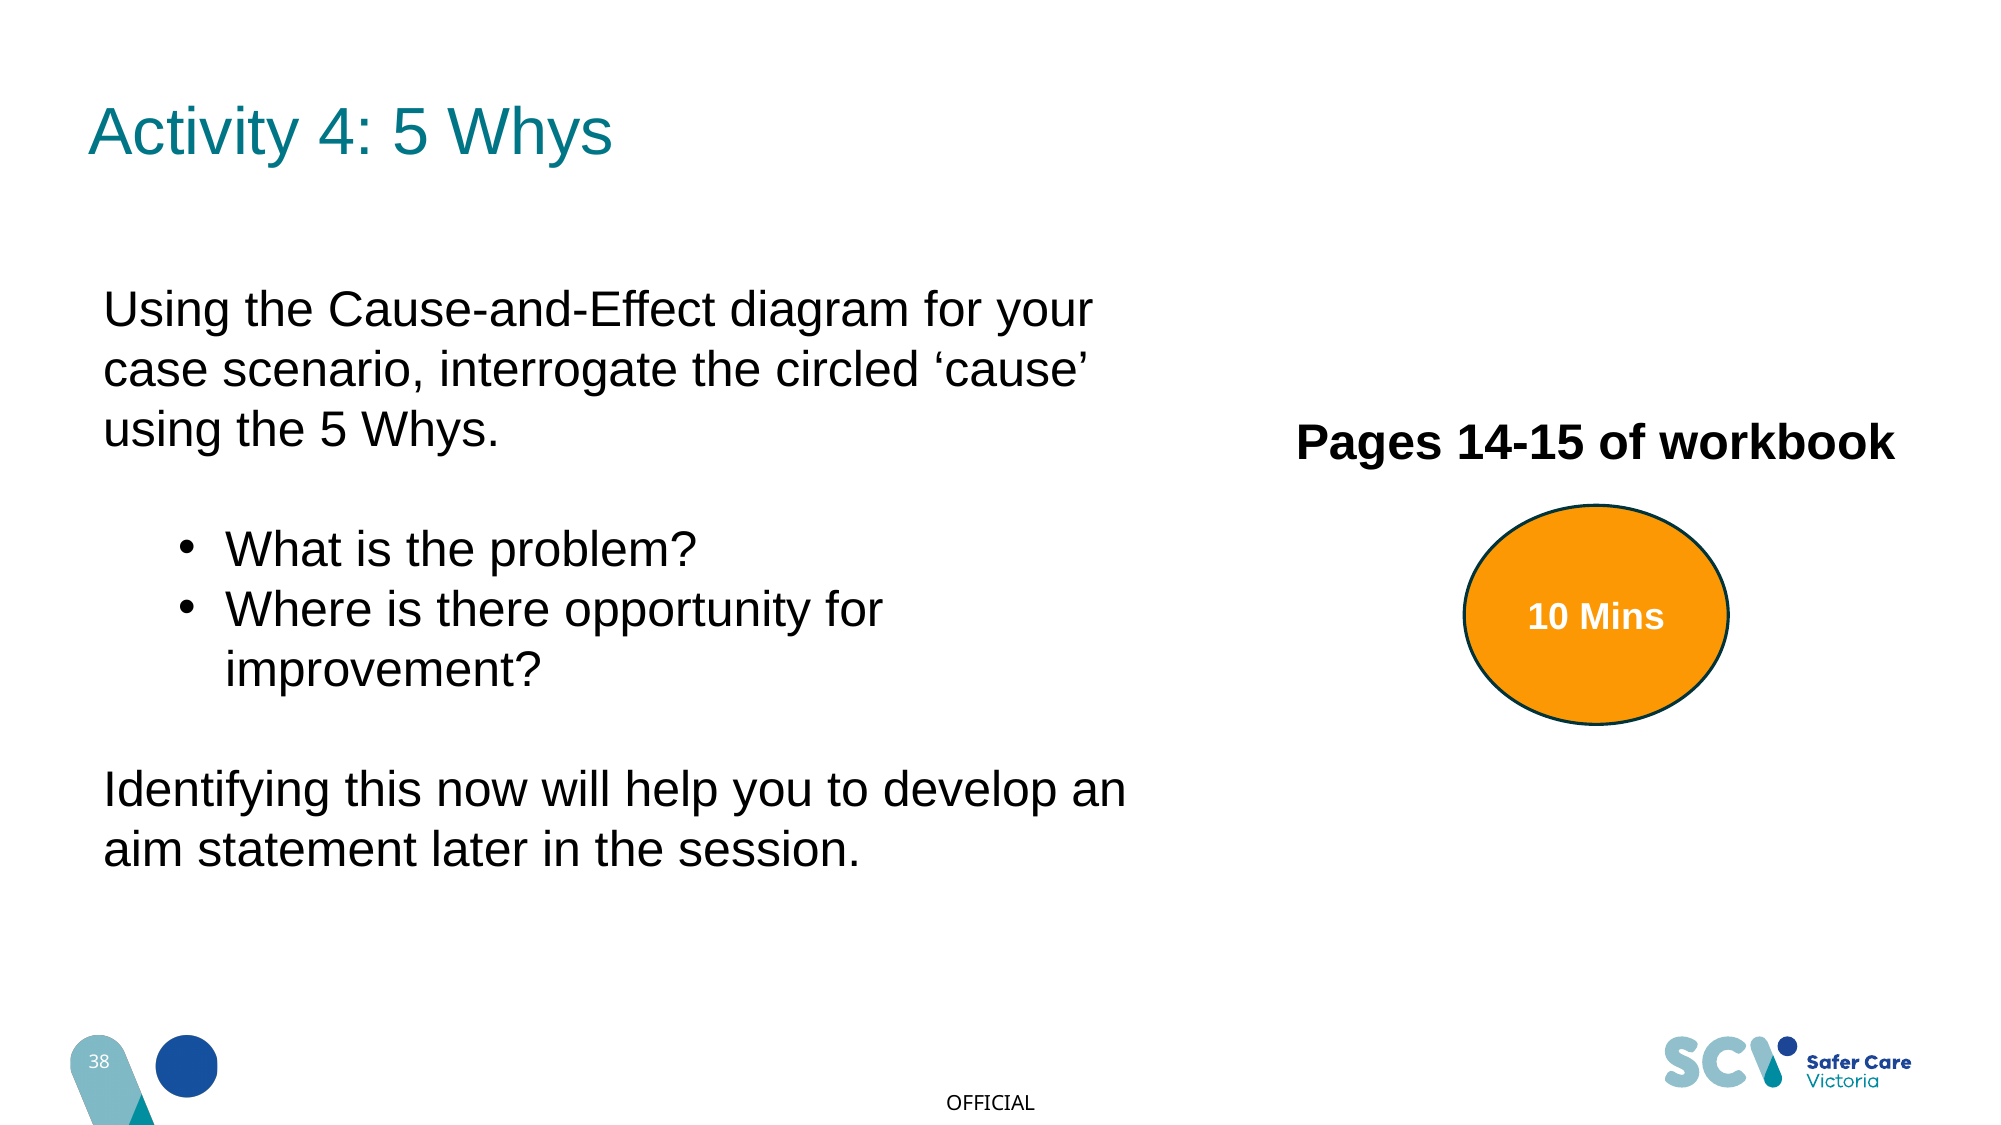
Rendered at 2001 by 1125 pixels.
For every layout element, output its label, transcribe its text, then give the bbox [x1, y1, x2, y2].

text_box 10 Mins [1462, 503, 1730, 726]
text_box Pages 14-15 of workbook [1281, 401, 1912, 477]
slide_number 38 [88, 1036, 129, 1089]
picture [70, 1035, 218, 1125]
text_box Using the Cause-and-Effect diagram for your case scenario, interrogate the circled ‘cause’ using the 5 Whys. What is the problem? Where is there opportunity for improvement? Identifying this now will help you to develop an aim statement later in the session. [88, 268, 1149, 954]
title Activity 4: 5 Whys [88, 89, 1912, 177]
